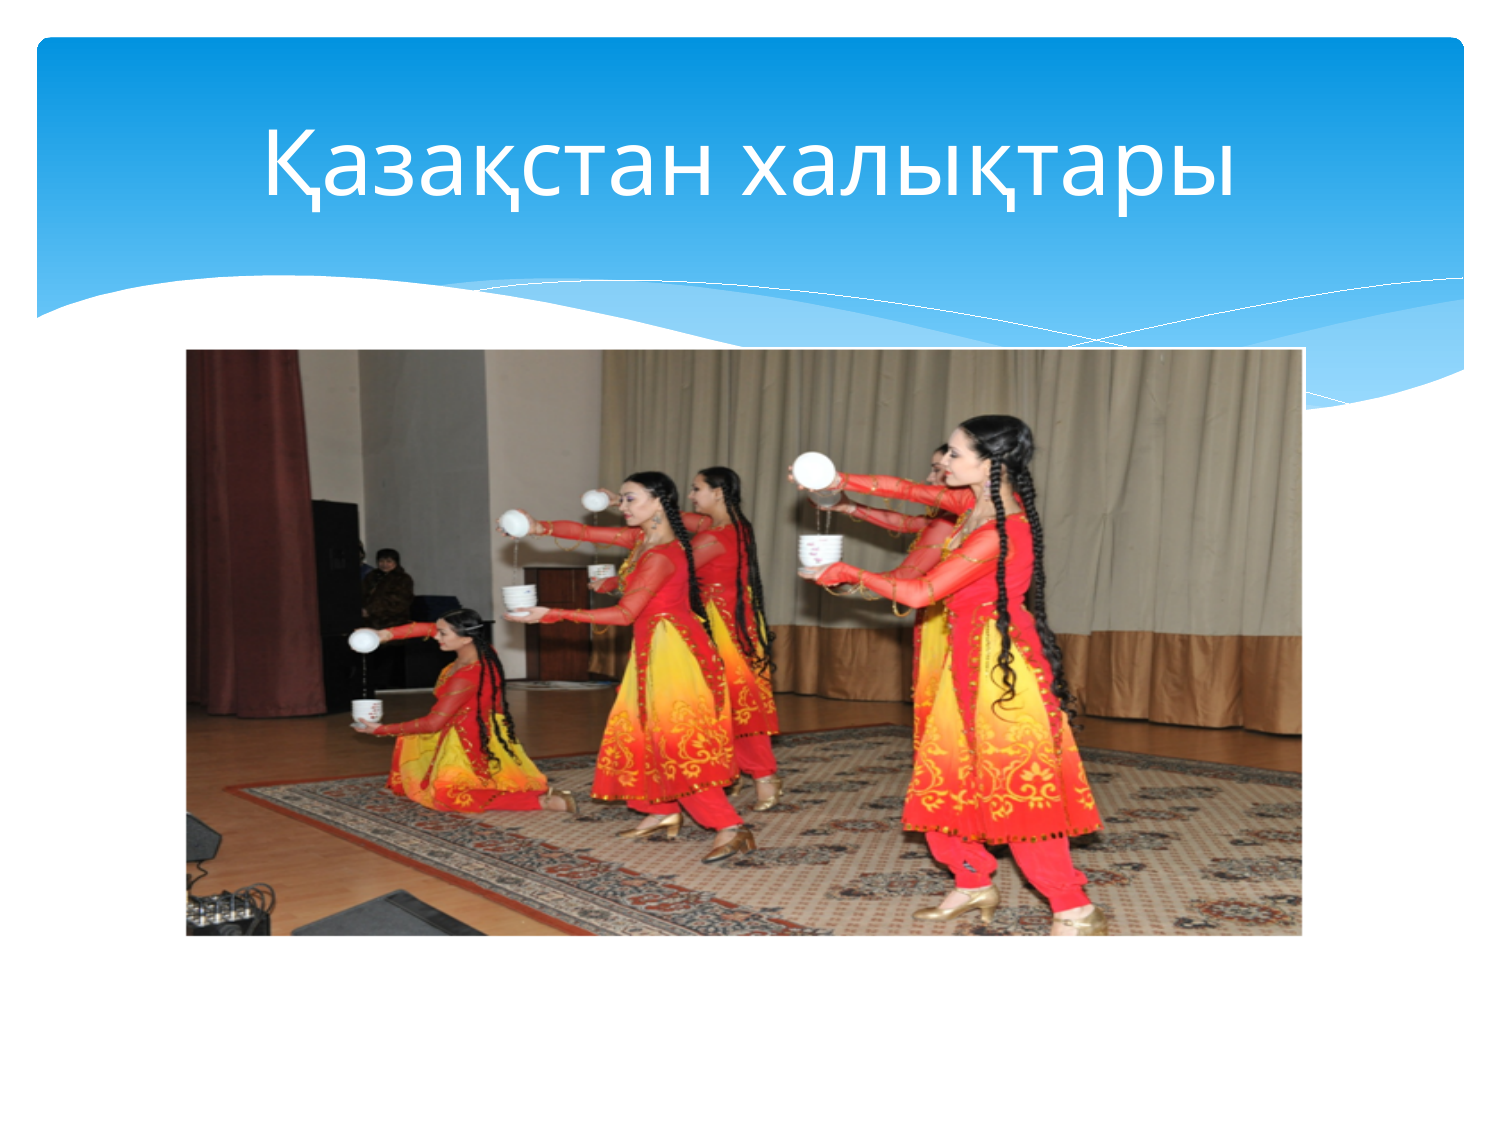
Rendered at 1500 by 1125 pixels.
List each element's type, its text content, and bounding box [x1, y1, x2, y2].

title Қазақстан халықтары [75, 55, 1425, 261]
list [182, 347, 1306, 939]
